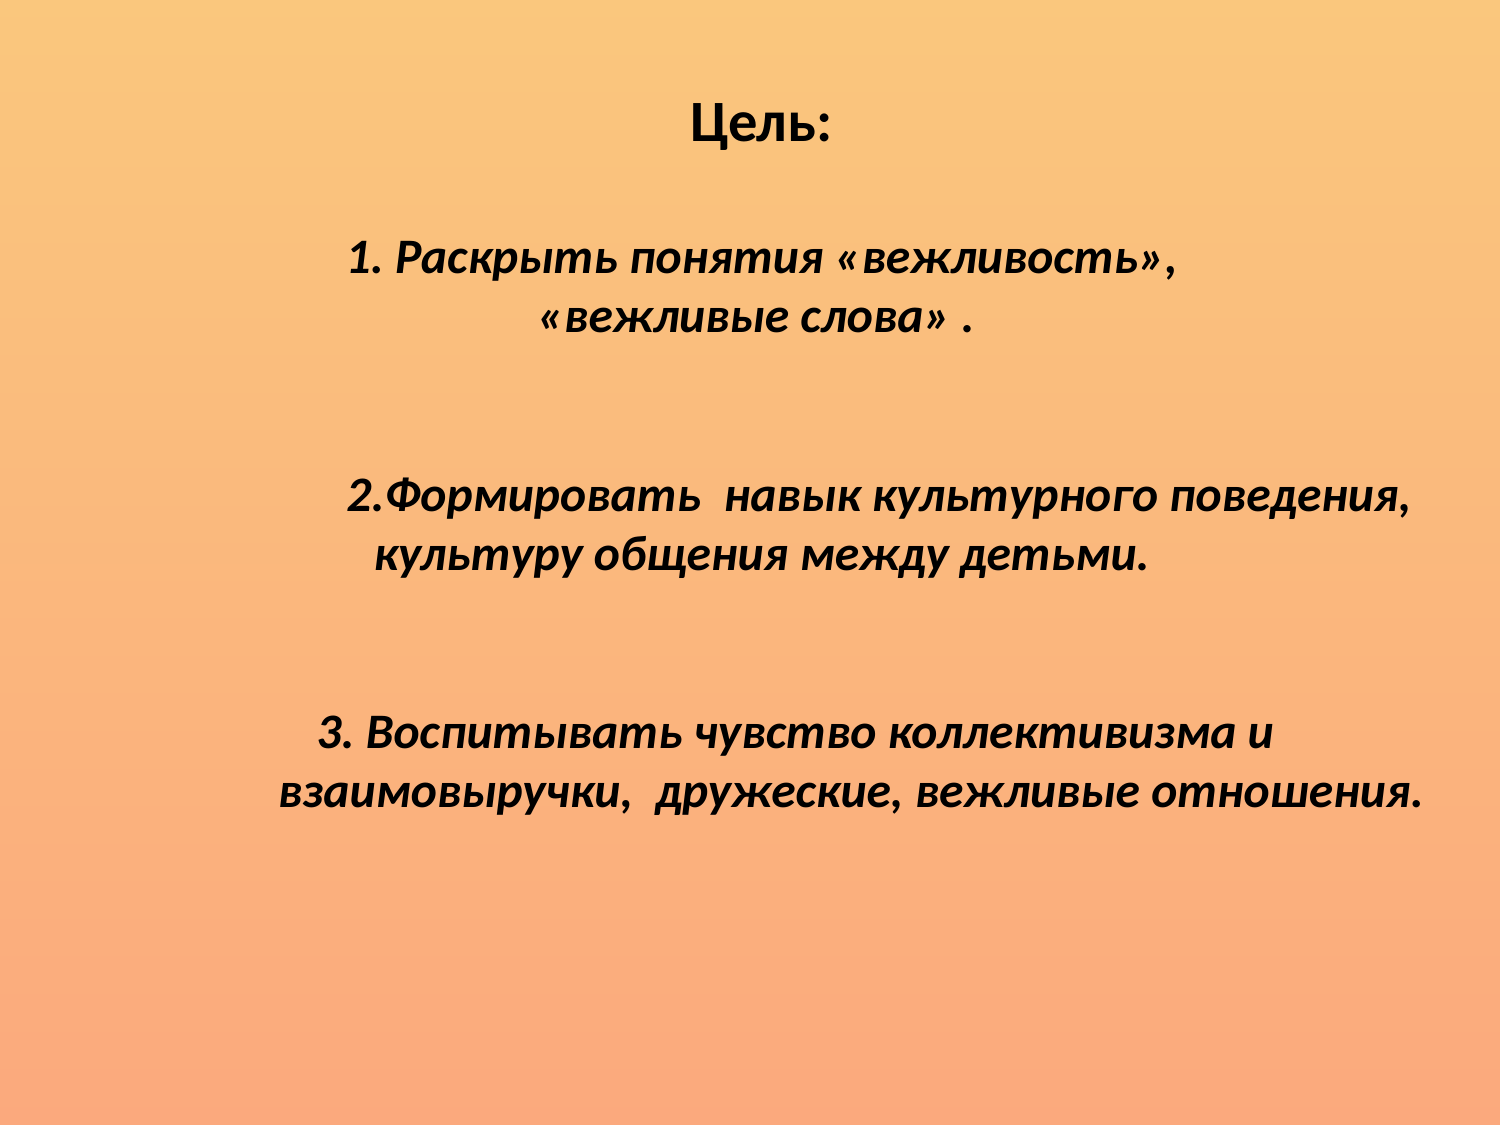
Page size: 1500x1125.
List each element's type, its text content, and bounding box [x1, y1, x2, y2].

title Цель: 1. Раскрыть понятия «вежливость», «вежливые слова» . 2.Формировать навык культурного поведения, культуру общения между детьми. 3. Воспитывать чувство коллективизма и взаимовыручки, дружеские, вежливые отношения. [82, 58, 1442, 961]
